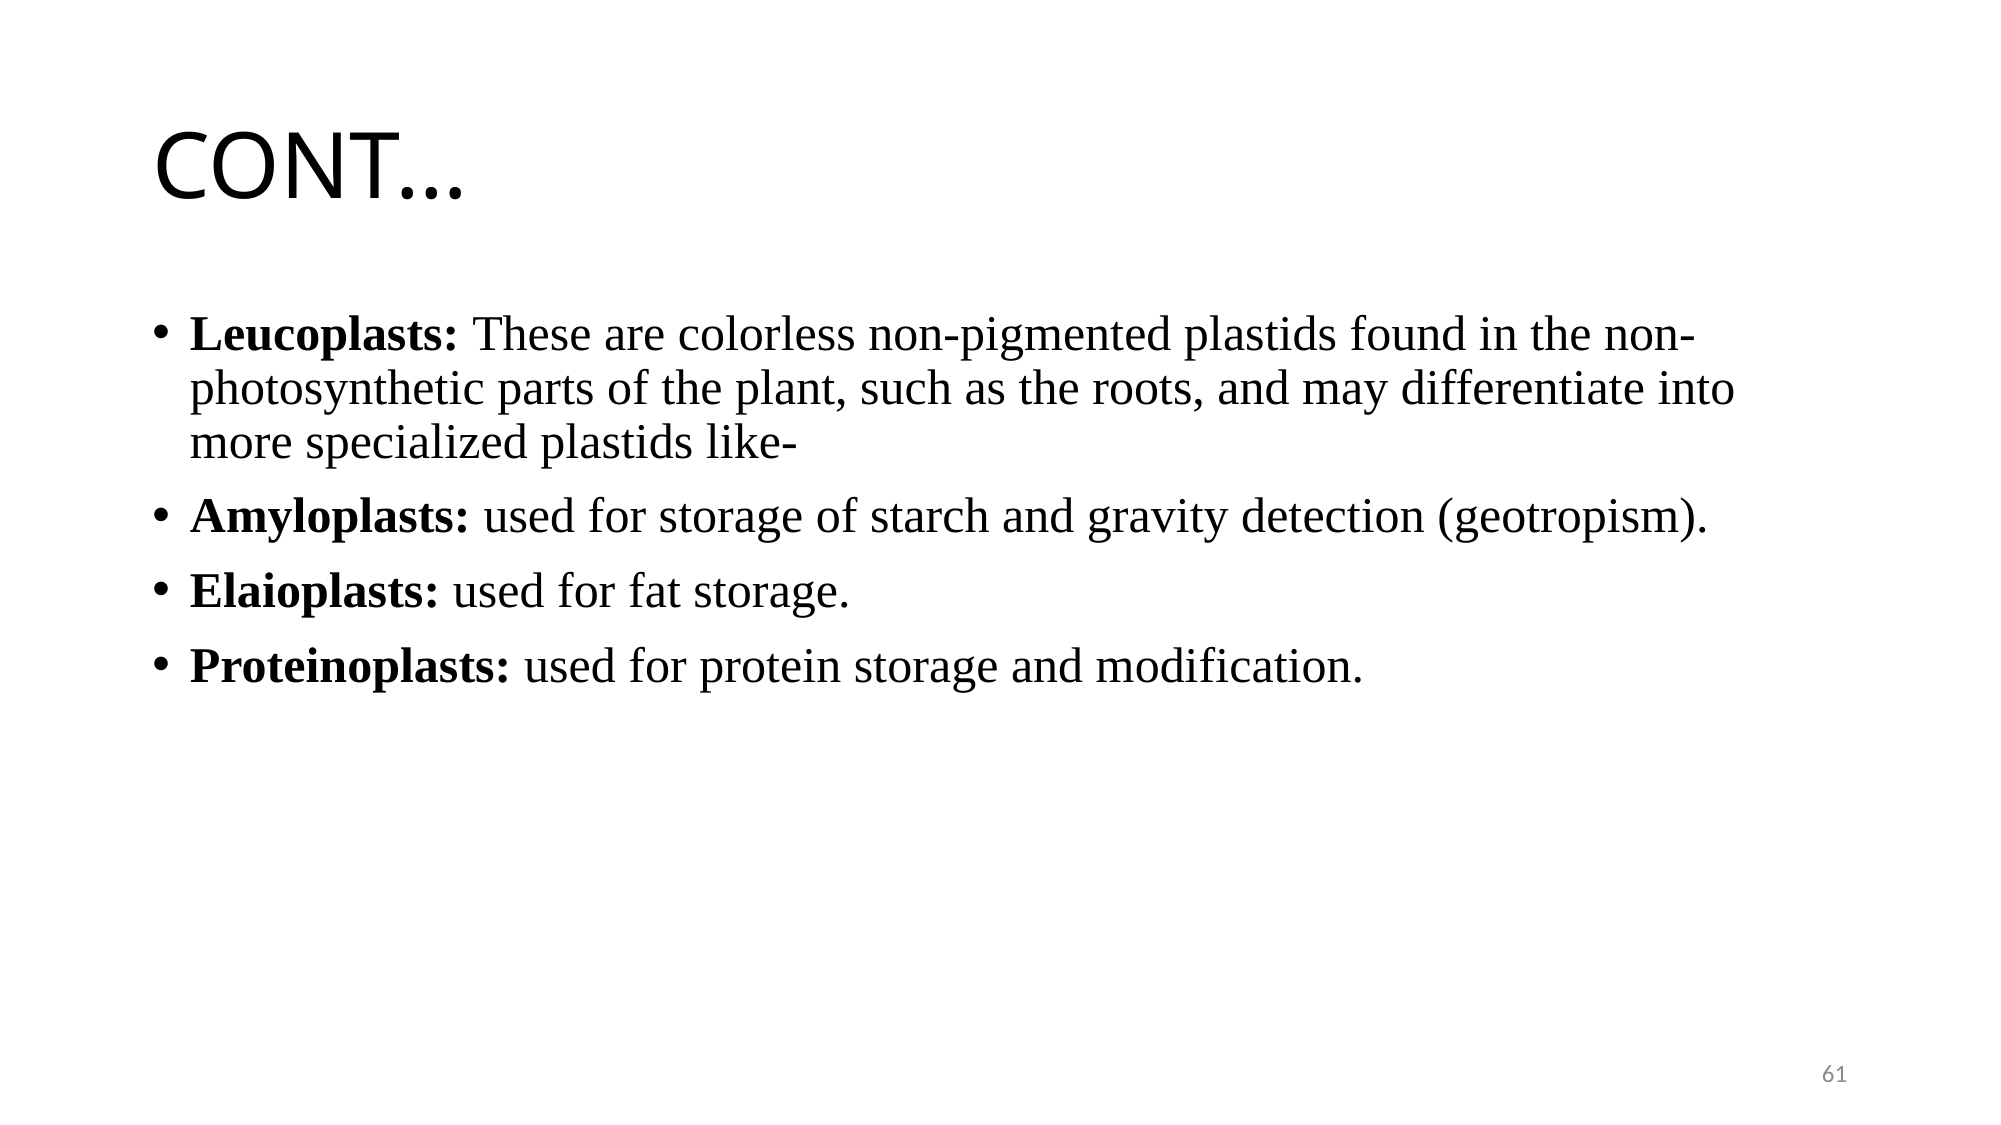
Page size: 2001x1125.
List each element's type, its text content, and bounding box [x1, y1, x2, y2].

title CONT… [137, 59, 1863, 278]
slide_number 61 [1412, 1042, 1863, 1103]
list Leucoplasts: These are colorless non-pigmented plastids found in the non-photosynthetic parts of the plant, such as the roots, and may differentiate into more specialized plastids like- Amyloplasts: used for storage of starch and gravity detection (geotropism). Elaioplasts: used for fat storage. Proteinoplasts: used for protein storage and modification. [137, 299, 1863, 1014]
